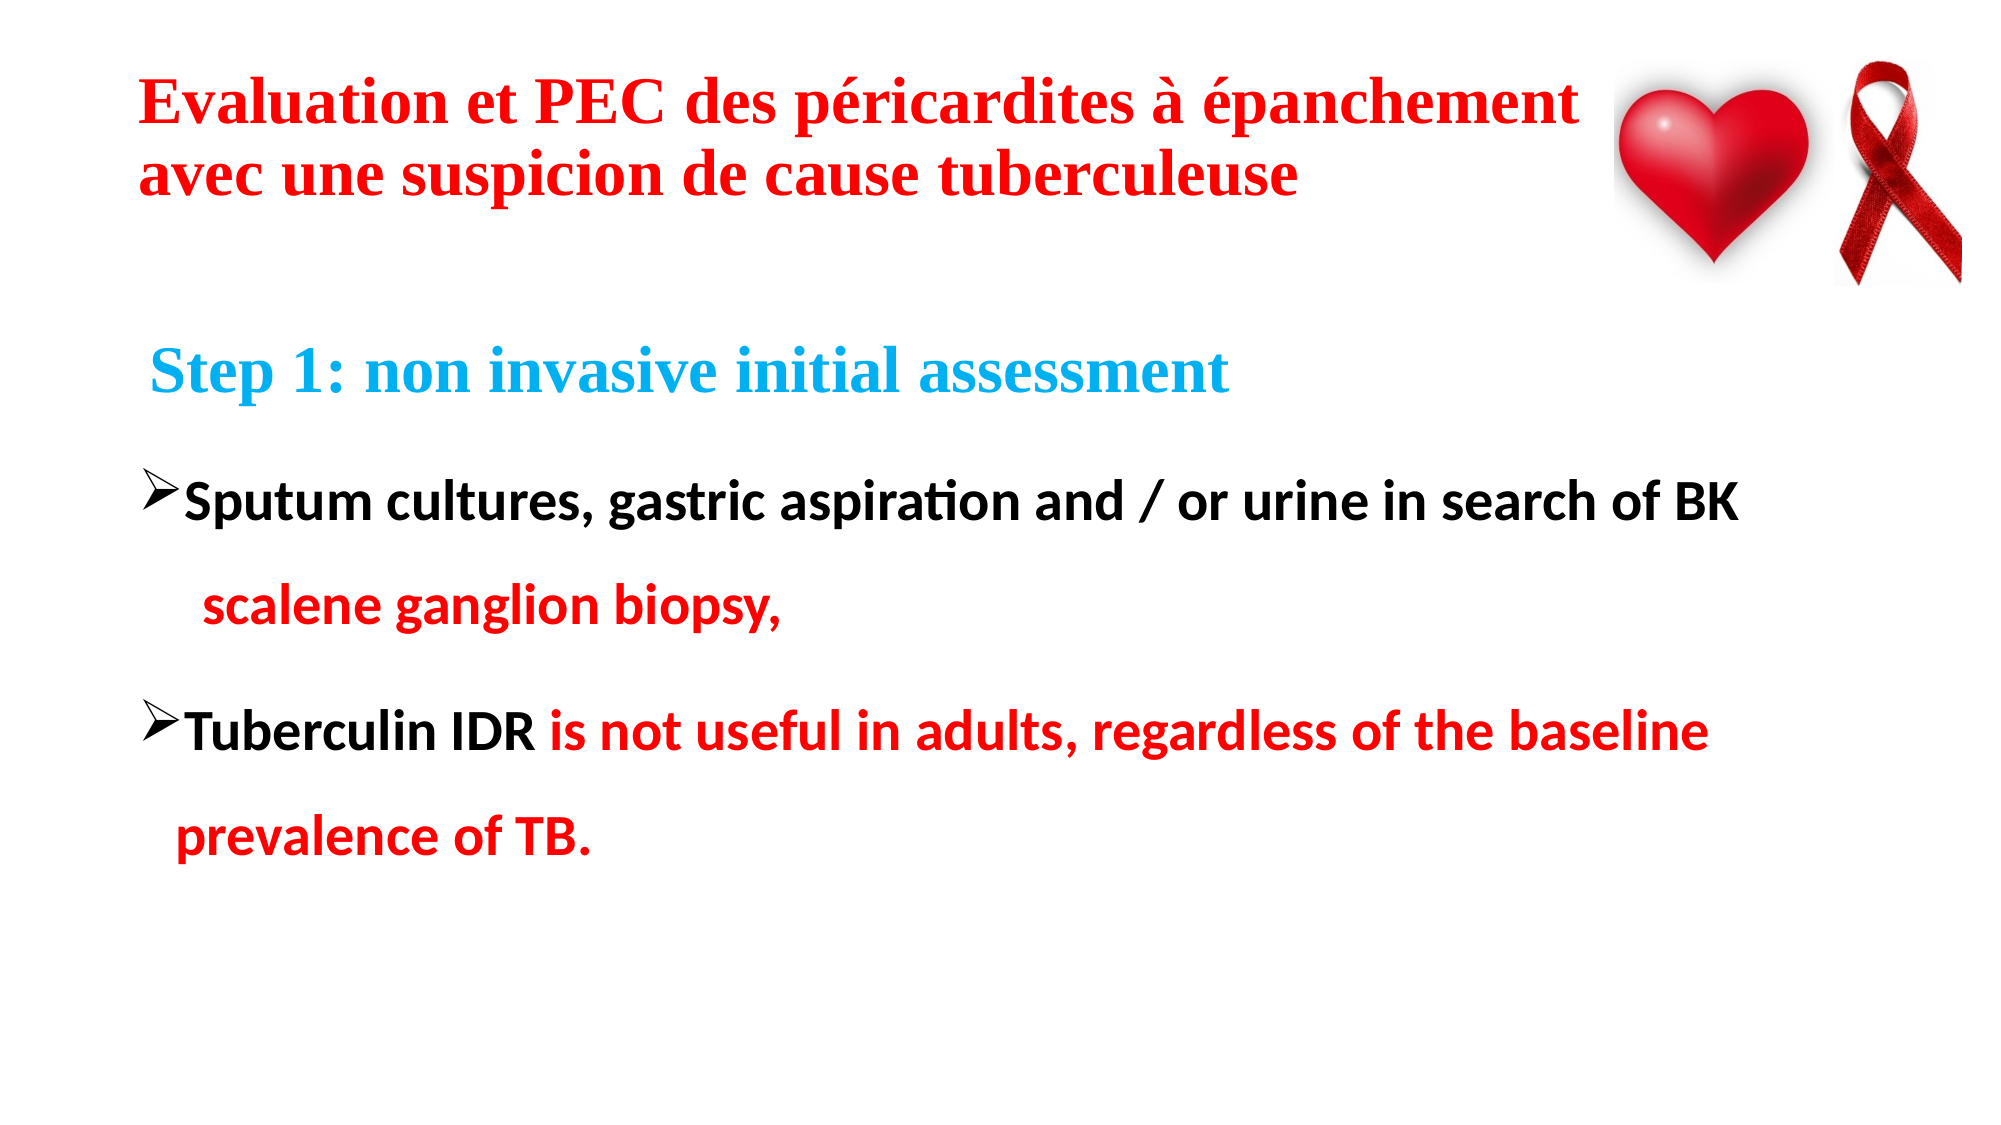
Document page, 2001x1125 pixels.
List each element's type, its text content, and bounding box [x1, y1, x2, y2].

list Step 1: non invasive initial assessment Sputum cultures, gastric aspiration and / or urine in search of BK scalene ganglion biopsy, Tuberculin IDR is not useful in adults, regardless of the baseline prevalence of TB. [123, 278, 1900, 1043]
picture [1614, 59, 1962, 286]
title Evaluation et PEC des péricardites à épanchement avec une suspicion de cause tuberculeuse [123, 32, 1900, 244]
